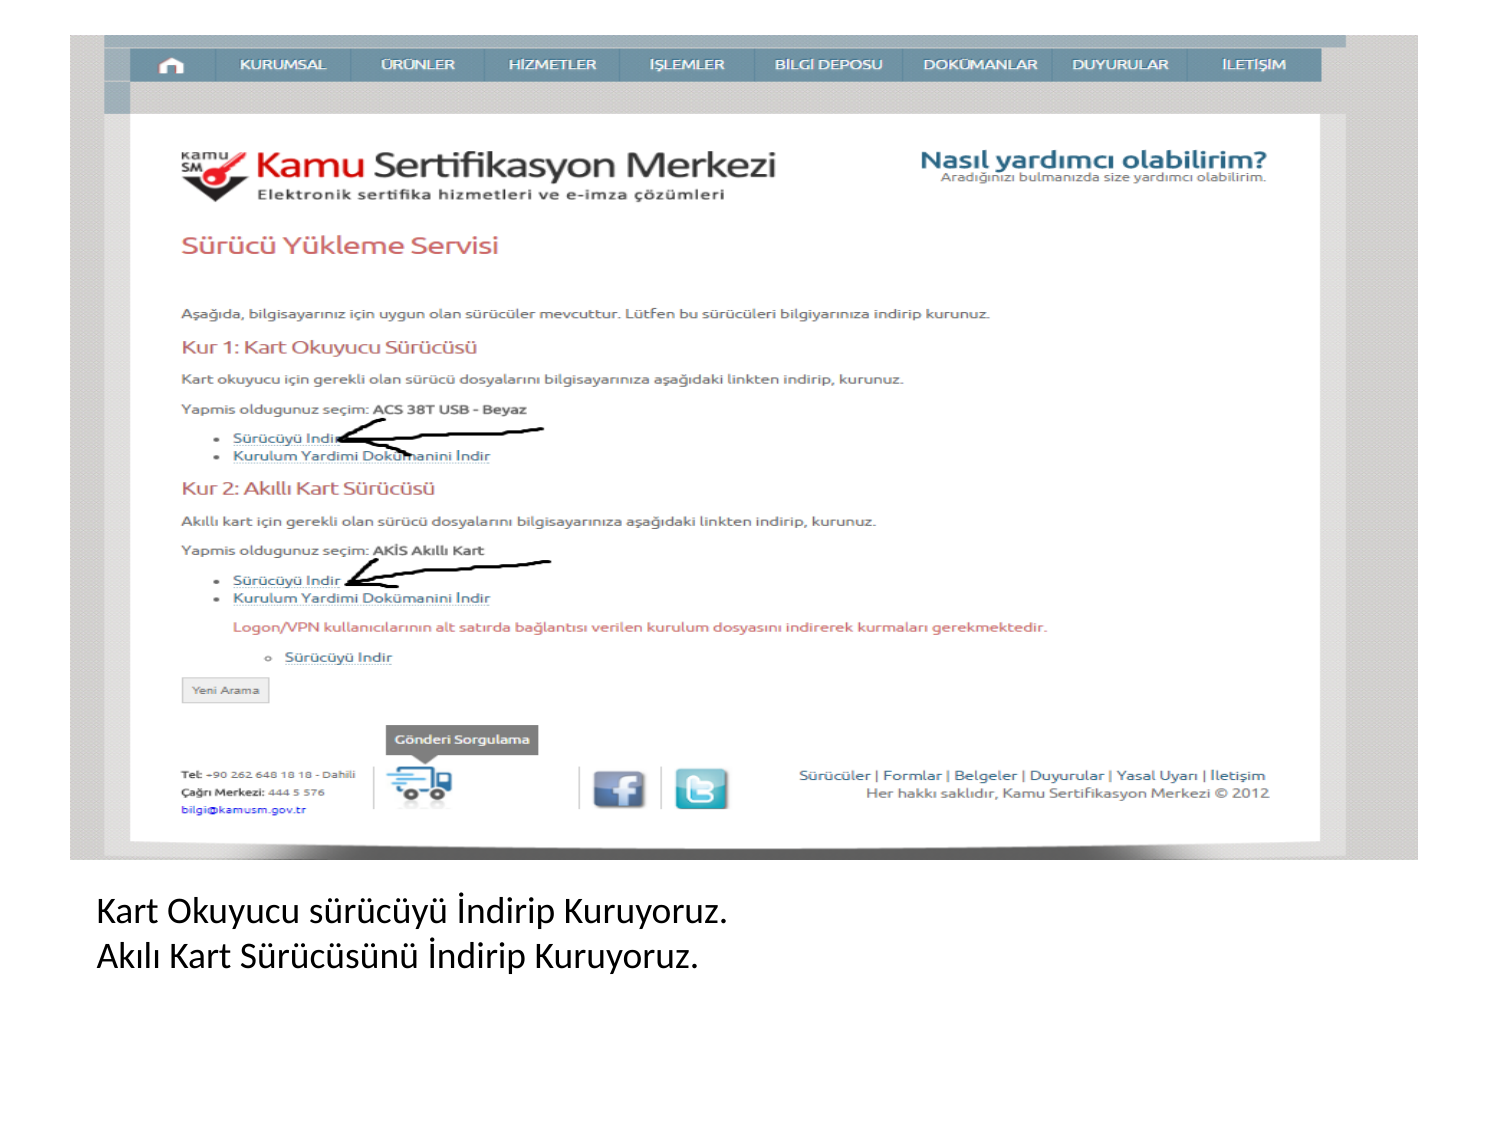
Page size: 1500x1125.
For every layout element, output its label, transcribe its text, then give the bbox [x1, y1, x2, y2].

picture [70, 34, 1419, 860]
text_box Kart Okuyucu sürücüyü İndirip Kuruyoruz. Akılı Kart Sürücüsünü İndirip Kuruyoruz. [81, 878, 1418, 1029]
